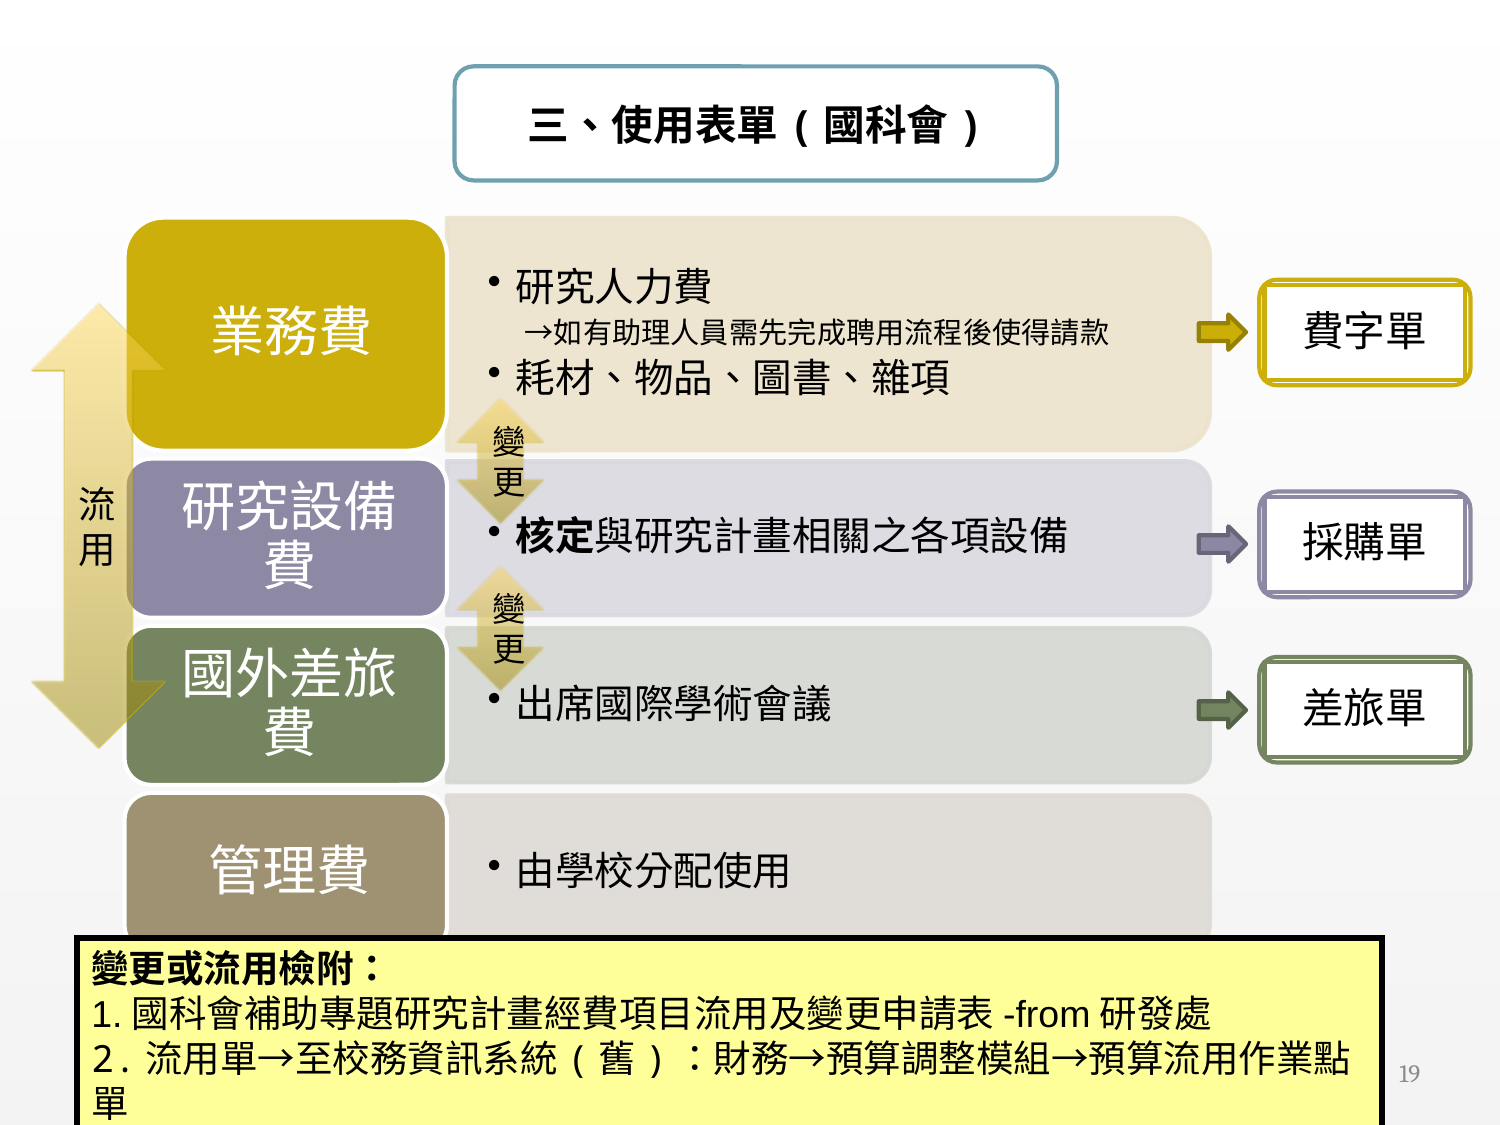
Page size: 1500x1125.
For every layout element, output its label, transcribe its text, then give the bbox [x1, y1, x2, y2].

slide_number 18 [1074, 1042, 1436, 1103]
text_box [123, 216, 1212, 953]
text_box 流用 [35, 306, 123, 746]
text_box 三、使用表單(國科會) [452, 64, 1060, 183]
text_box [1258, 491, 1472, 598]
text_box [1212, 312, 1249, 352]
text_box 變更或流用檢附： 1.國科會補助專題研究計畫經費項目流用及變更申請表-from研發處 2.流用單→至校務資訊系統(舊)：財務→預算調整模組→預算流用作業點單 [76, 937, 1383, 1125]
text_box [1212, 524, 1249, 564]
text_box [1212, 690, 1249, 730]
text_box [1258, 656, 1472, 763]
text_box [1258, 279, 1472, 386]
